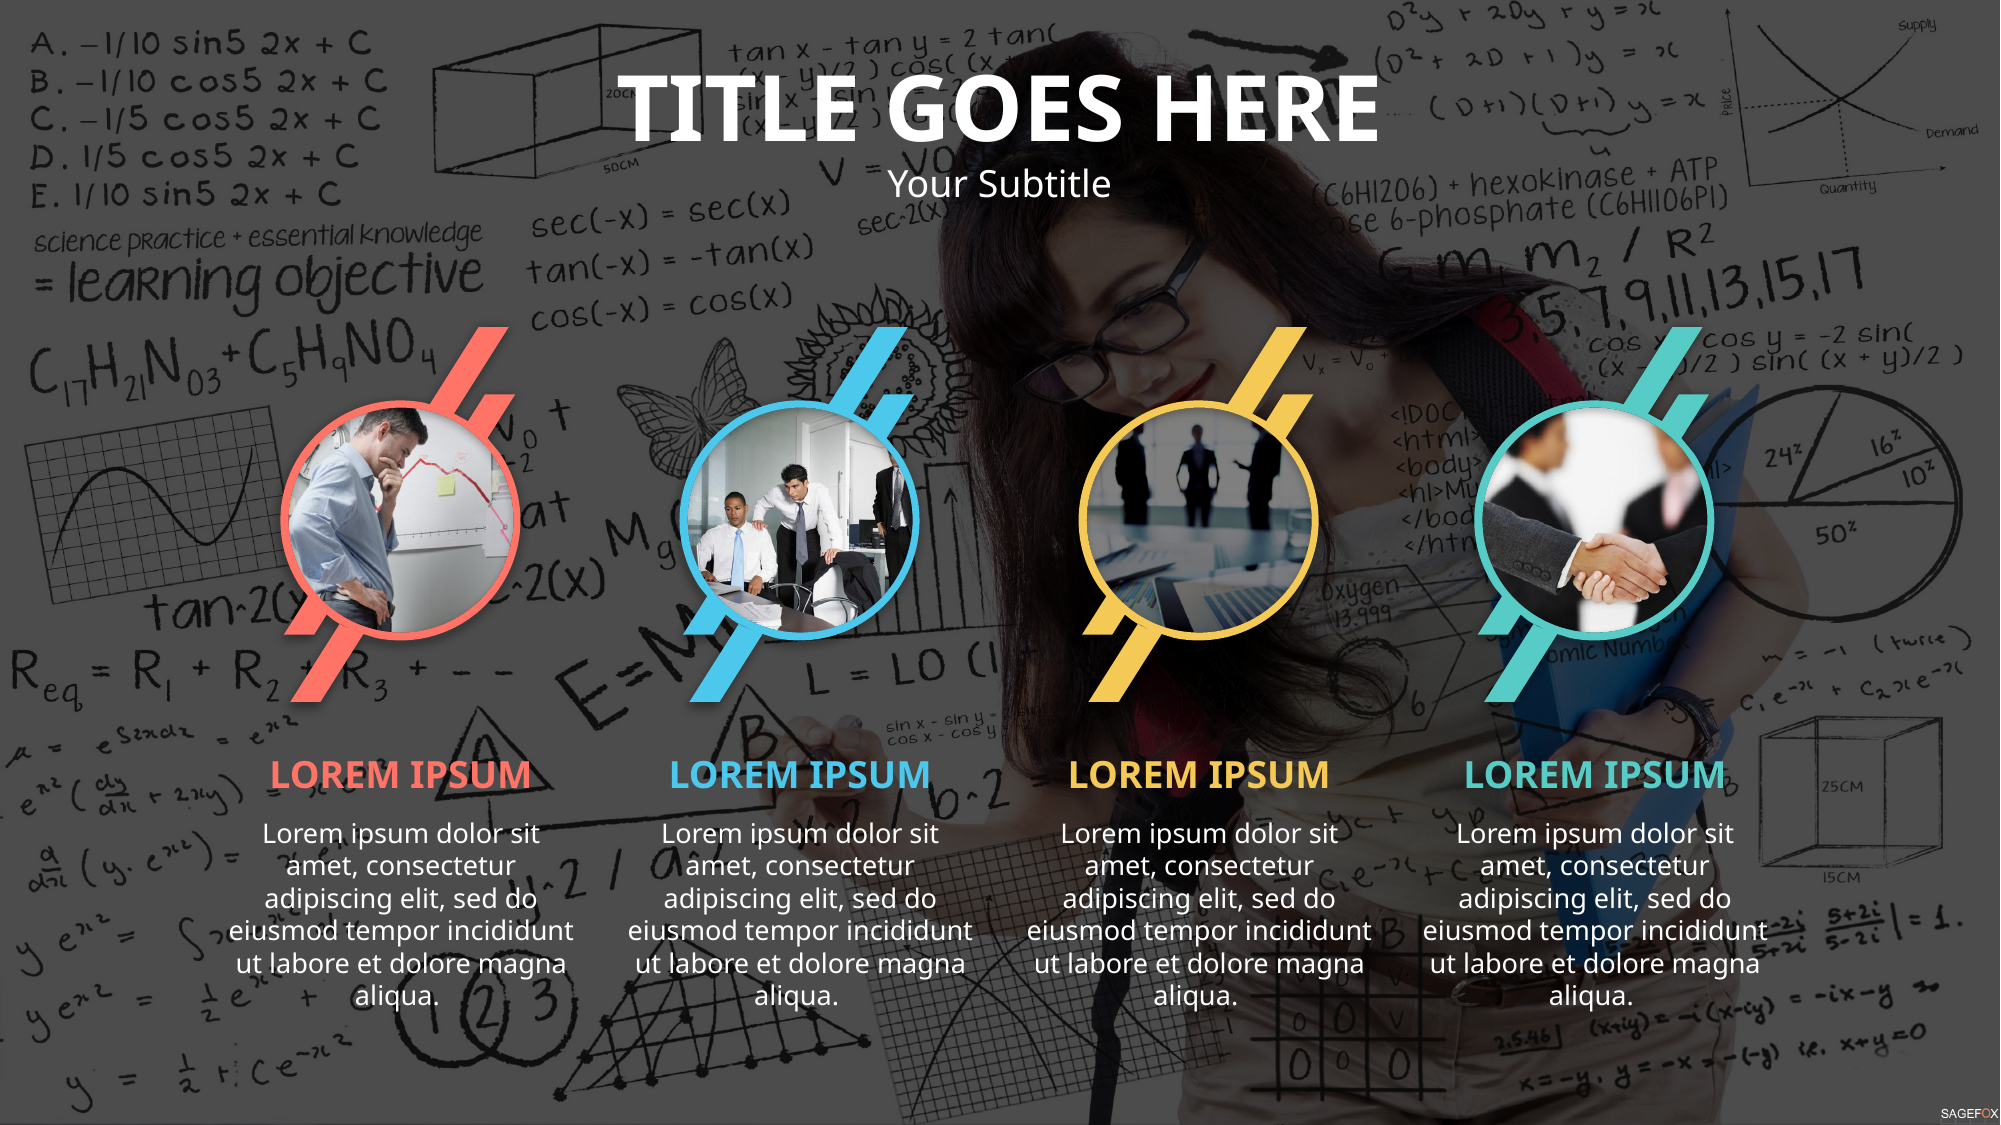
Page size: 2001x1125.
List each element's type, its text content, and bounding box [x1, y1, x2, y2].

text_box LOREM IPSUM Lorem ipsum dolor sit amet, consectetur adipiscing elit, sed do eiusmod tempor incididunt ut labore et dolore magna aliqua. [1015, 746, 1383, 1017]
text_box [1077, 326, 1320, 704]
text_box [293, 419, 506, 631]
text_box [694, 419, 907, 631]
text_box LOREM IPSUM Lorem ipsum dolor sit amet, consectetur adipiscing elit, sed do eiusmod tempor incididunt ut labore et dolore magna aliqua. [1411, 746, 1779, 1017]
picture [0, 0, 2001, 1125]
text_box [1487, 419, 1700, 631]
text_box [1473, 326, 1716, 704]
text_box [279, 326, 522, 704]
text_box [678, 326, 921, 704]
text_box [1092, 419, 1304, 631]
text_box TITLE GOES HERE Your Subtitle [548, 42, 1452, 212]
text_box LOREM IPSUM Lorem ipsum dolor sit amet, consectetur adipiscing elit, sed do eiusmod tempor incididunt ut labore et dolore magna aliqua. [217, 746, 585, 1017]
text_box LOREM IPSUM Lorem ipsum dolor sit amet, consectetur adipiscing elit, sed do eiusmod tempor incididunt ut labore et dolore magna aliqua. [616, 746, 984, 1017]
